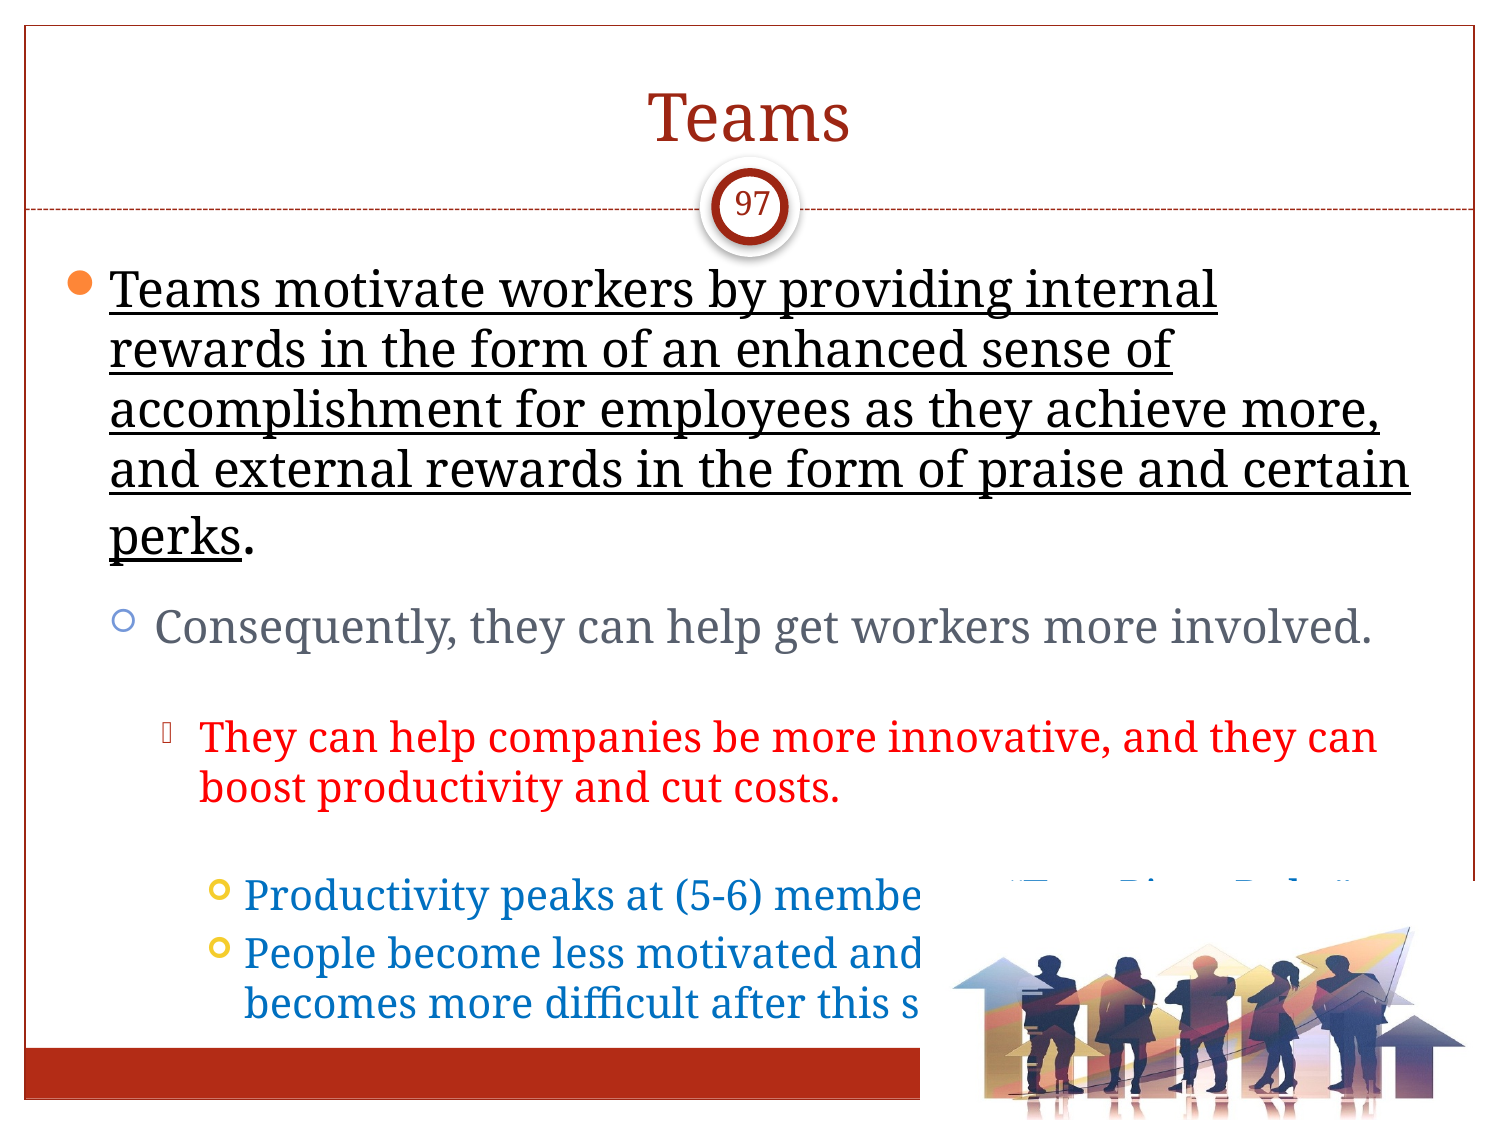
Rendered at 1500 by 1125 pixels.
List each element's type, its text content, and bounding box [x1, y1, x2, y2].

slide_number 97 [715, 168, 791, 241]
picture [920, 881, 1497, 1120]
title Teams [49, 37, 1450, 162]
list Teams motivate workers by providing internal rewards in the form of an enhanced sense of accomplishment for employees as they achieve more, and external rewards in the form of praise and certain perks. Consequently, they can help get workers more involved. They can help companies be more innovative, and they can boost productivity and cut costs. Productivity peaks at (5-6) members – “Two Pizza Rule.” People become less motivated and group coordination becomes more difficult after this size. [49, 250, 1445, 1001]
